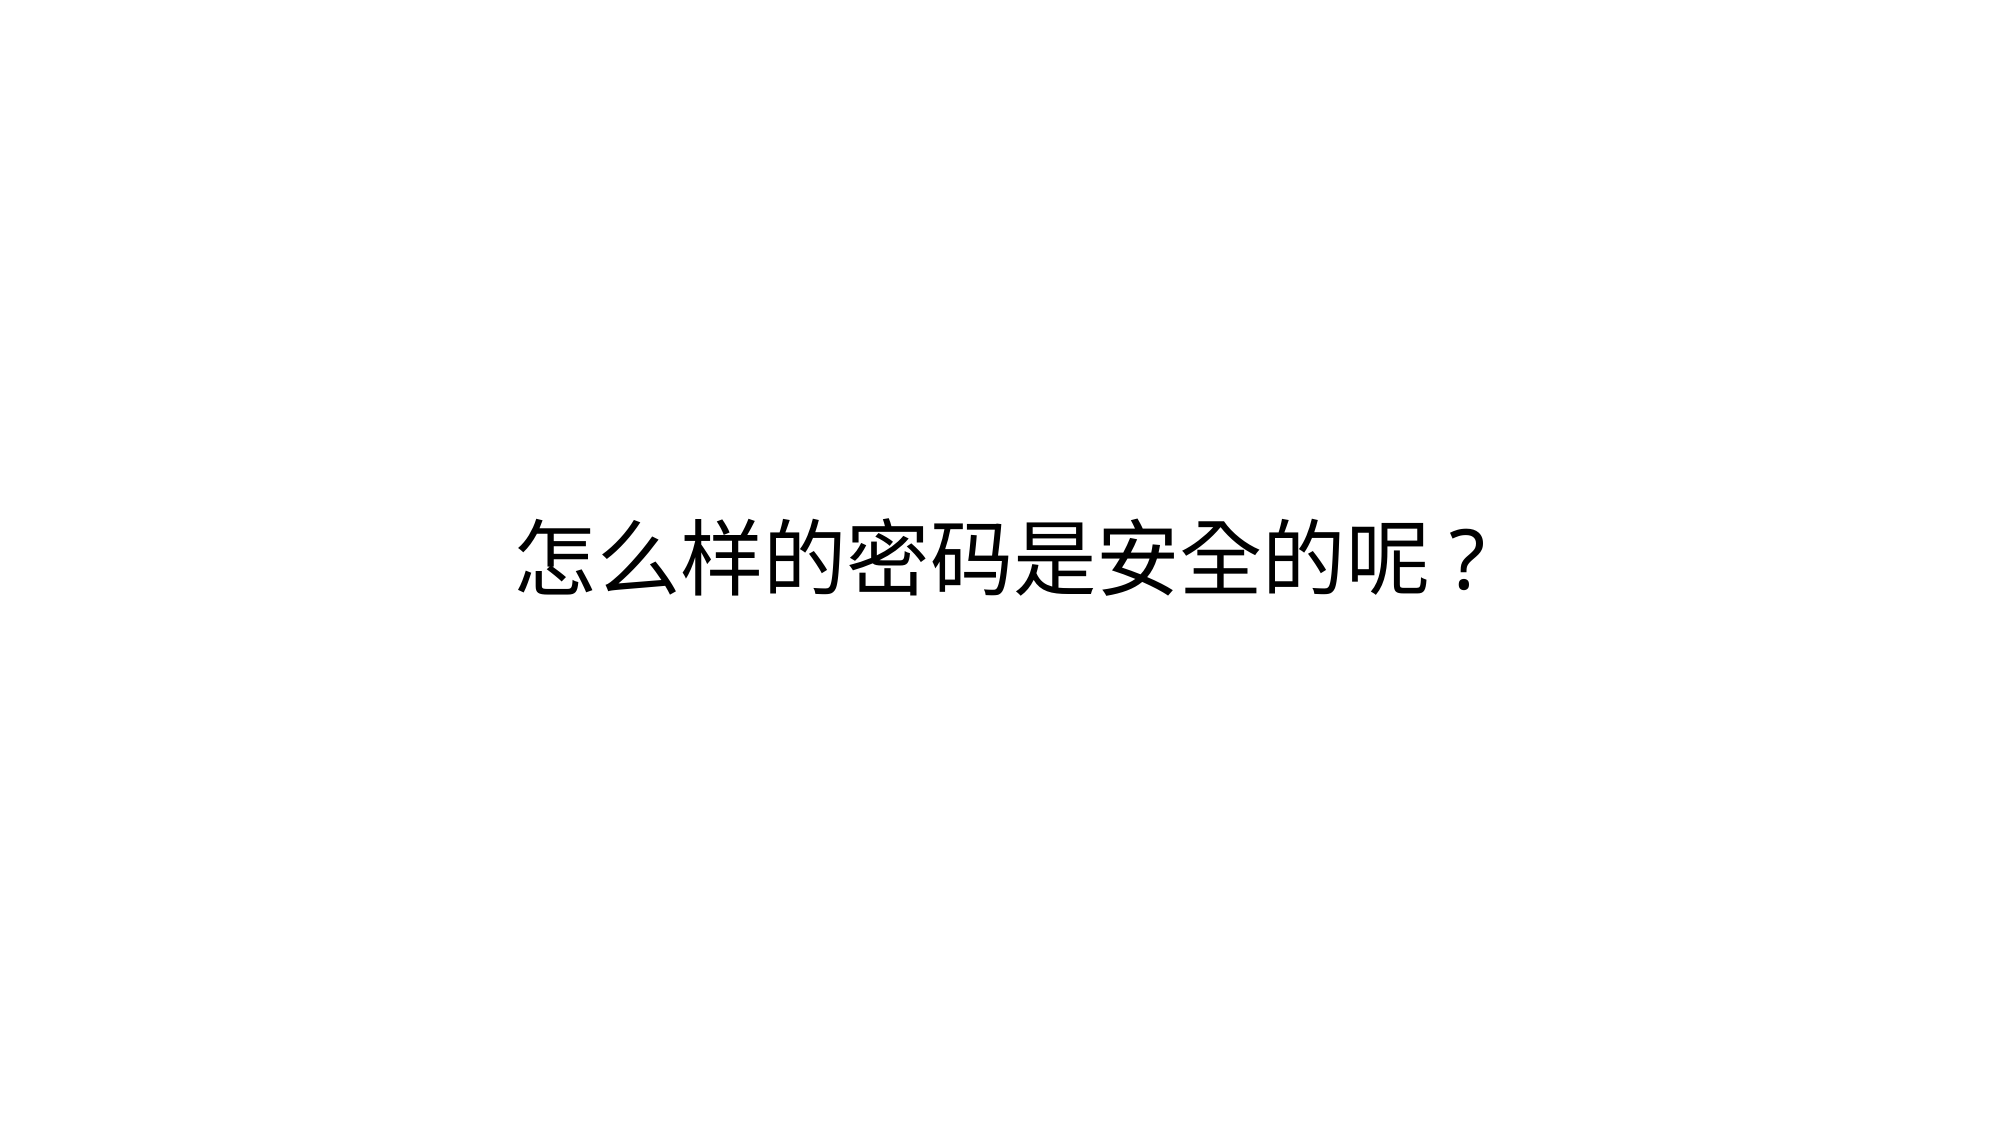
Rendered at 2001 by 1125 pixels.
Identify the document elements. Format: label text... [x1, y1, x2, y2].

text_box 怎么样的密码是安全的呢? [0, 469, 2000, 656]
